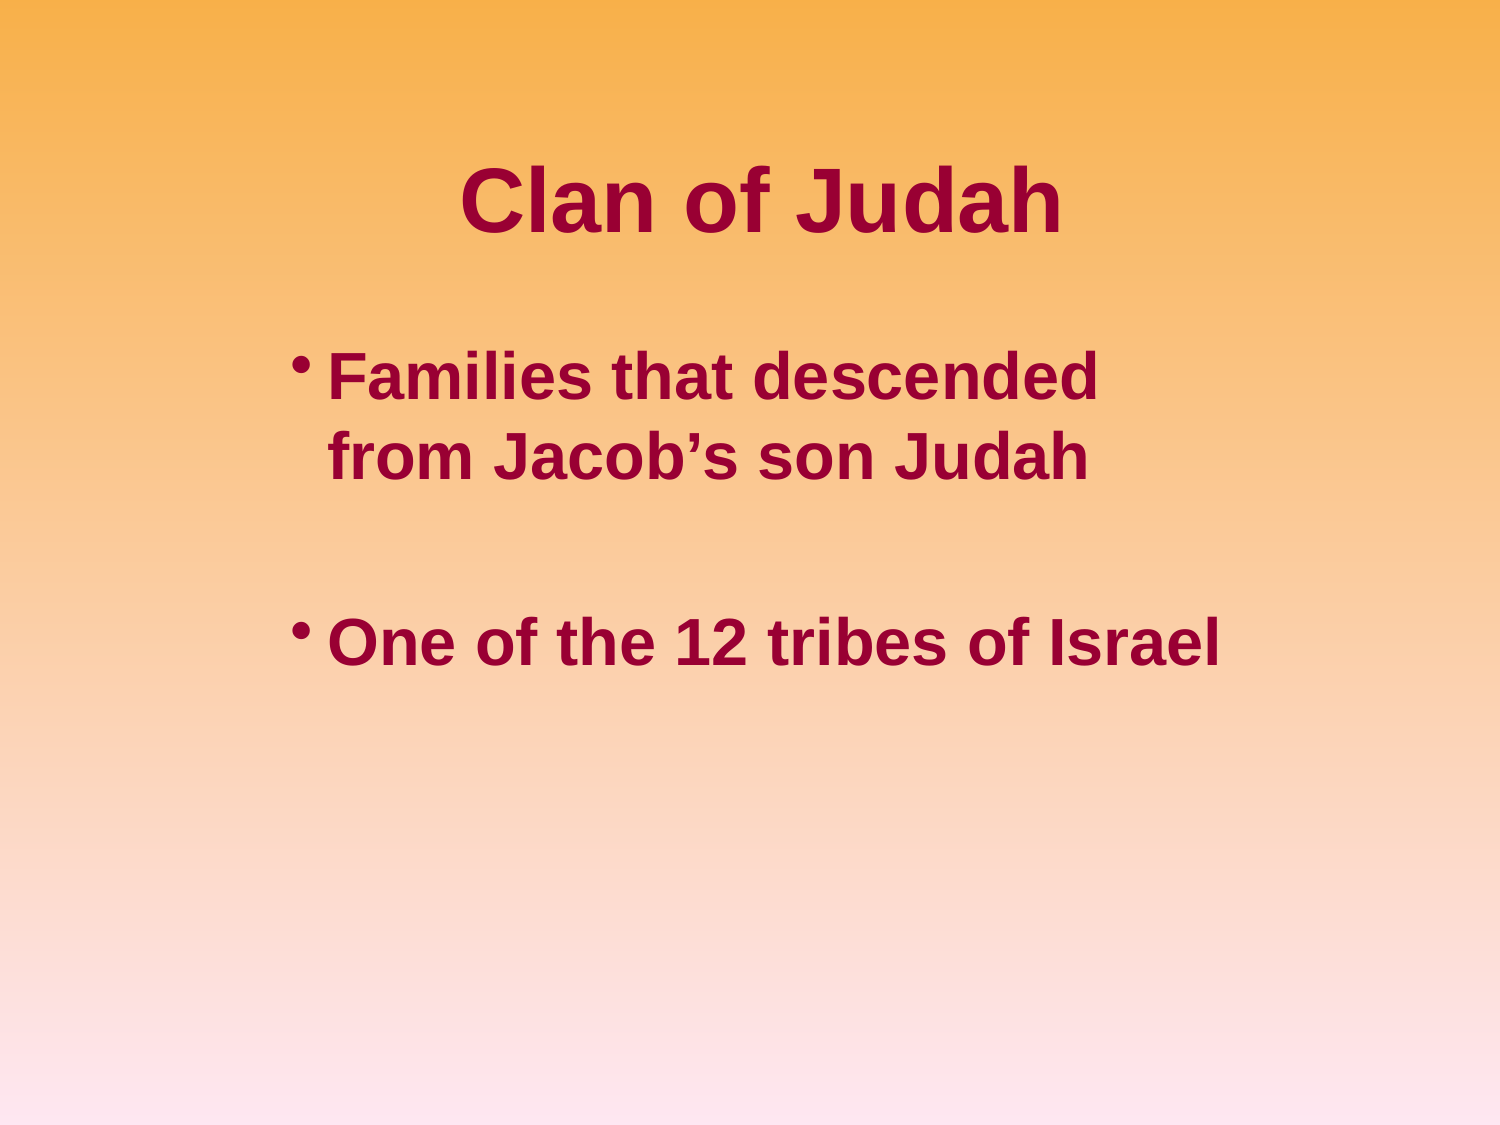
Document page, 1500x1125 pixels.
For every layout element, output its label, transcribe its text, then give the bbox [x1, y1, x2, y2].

subtitle Families that descended from Jacob’s son Judah One of the 12 tribes of Israel [275, 324, 1275, 750]
title Clan of Judah [125, 75, 1400, 317]
